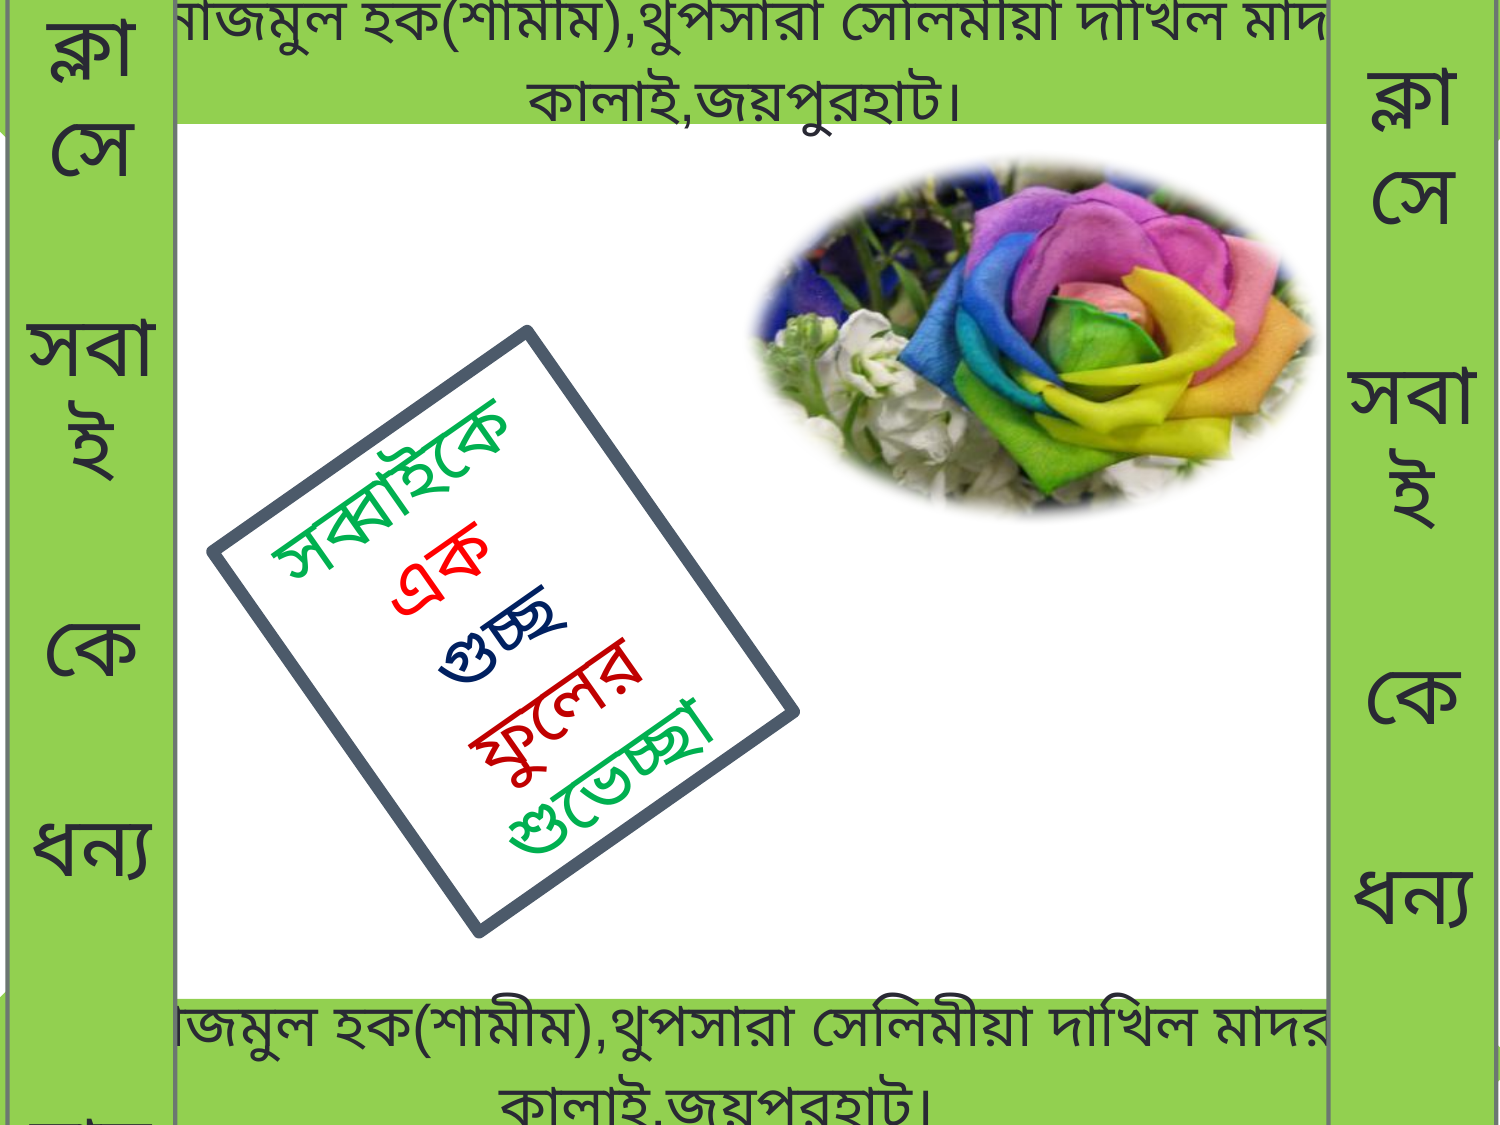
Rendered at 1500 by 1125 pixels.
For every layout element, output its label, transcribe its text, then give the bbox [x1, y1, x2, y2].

text_box মোঃনাজমুল হক(শামীম),থুপসারা সেলিমীয়া দাখিল মাদরাসা, কালাই,জয়পুরহাট। [178, 0, 1326, 126]
text_box ক্লাসে সবাই কে ধন্য বাদ [5, 0, 178, 1125]
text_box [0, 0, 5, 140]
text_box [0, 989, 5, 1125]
text_box সব্বাইকে এক গুচ্ছ ফুলের শুভেচ্ছা [211, 330, 795, 933]
text_box মোঃনাজমুল হক(শামীম),থুপসারা সেলিমীয়া দাখিল মাদরাসা, কালাই,জয়পুরহাট। [178, 996, 1326, 1125]
text_box ক্লাসে সবাই কে ধন্য বাদ [1326, 0, 1499, 1125]
picture [739, 148, 1329, 528]
